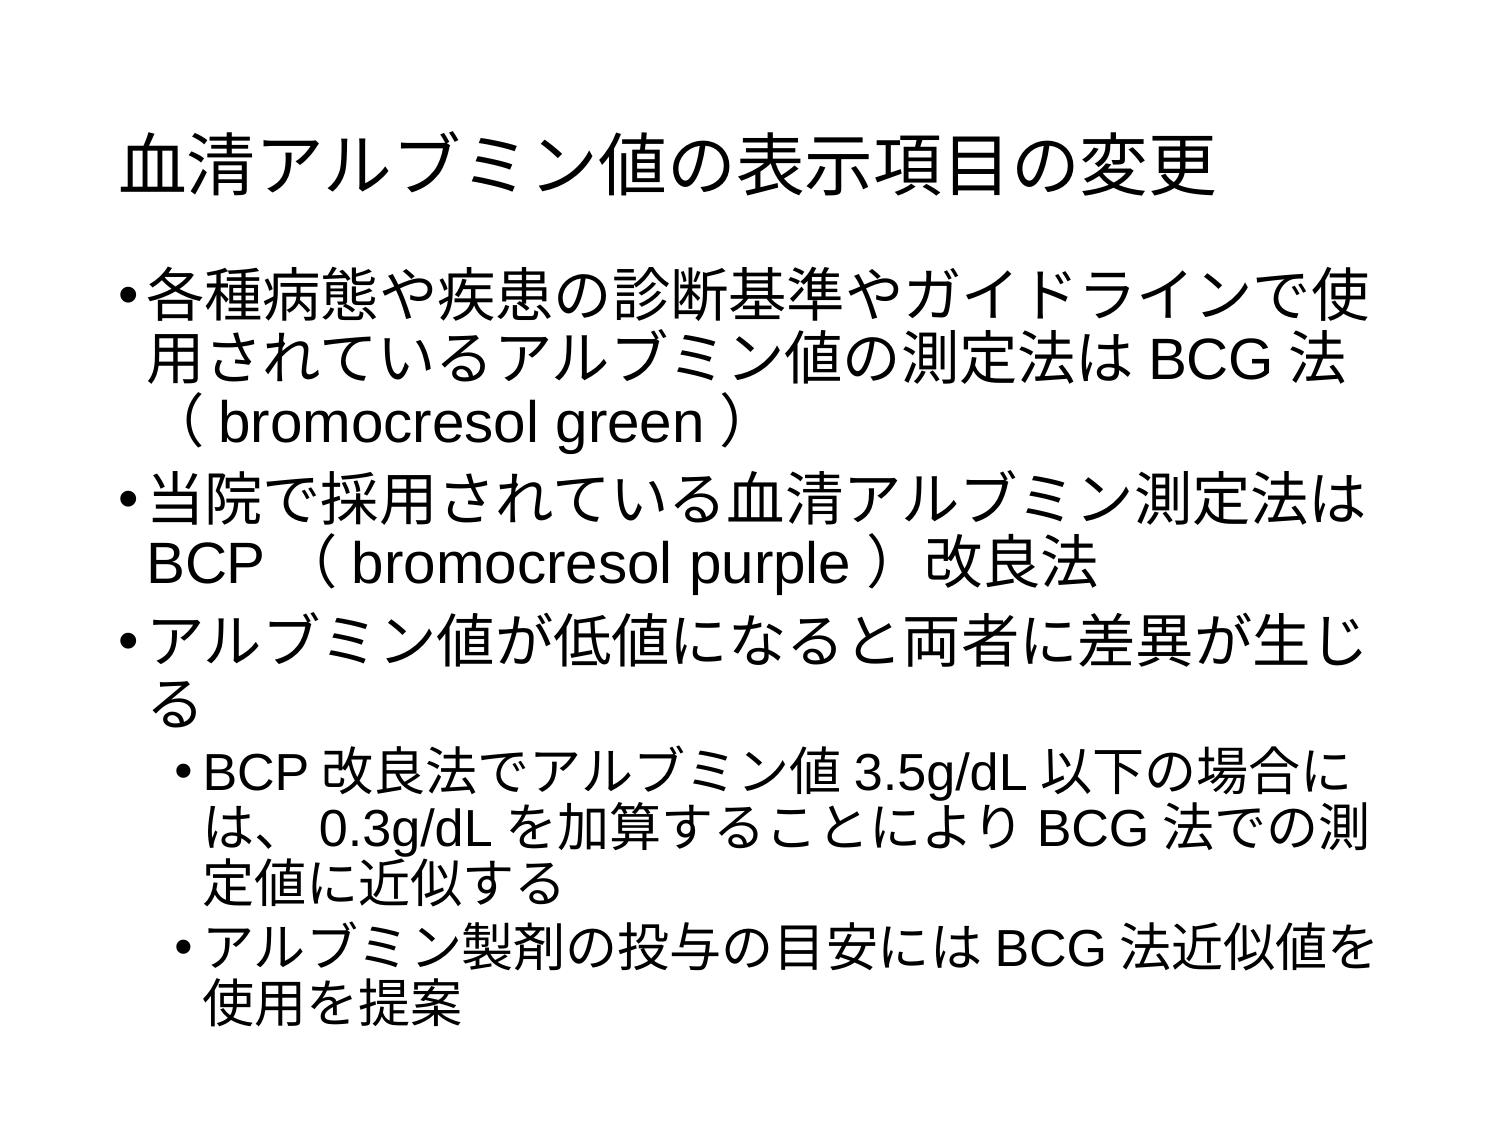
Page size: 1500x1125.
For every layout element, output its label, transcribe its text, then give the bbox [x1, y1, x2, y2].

list 各種病態や疾患の診断基準やガイドラインで使用されているアルブミン値の測定法はBCG法（bromocresol green） 当院で採用されている血清アルブミン測定法はBCP（bromocresol purple）改良法 アルブミン値が低値になると両者に差異が生じる BCP改良法でアルブミン値3.5g/dL以下の場合には、0.3g/dLを加算することによりBCG法での測定値に近似する アルブミン製剤の投与の目安にはBCG法近似値を使用を提案 [103, 258, 1408, 1052]
title 血清アルブミン値の表示項目の変更 [103, 59, 1397, 258]
